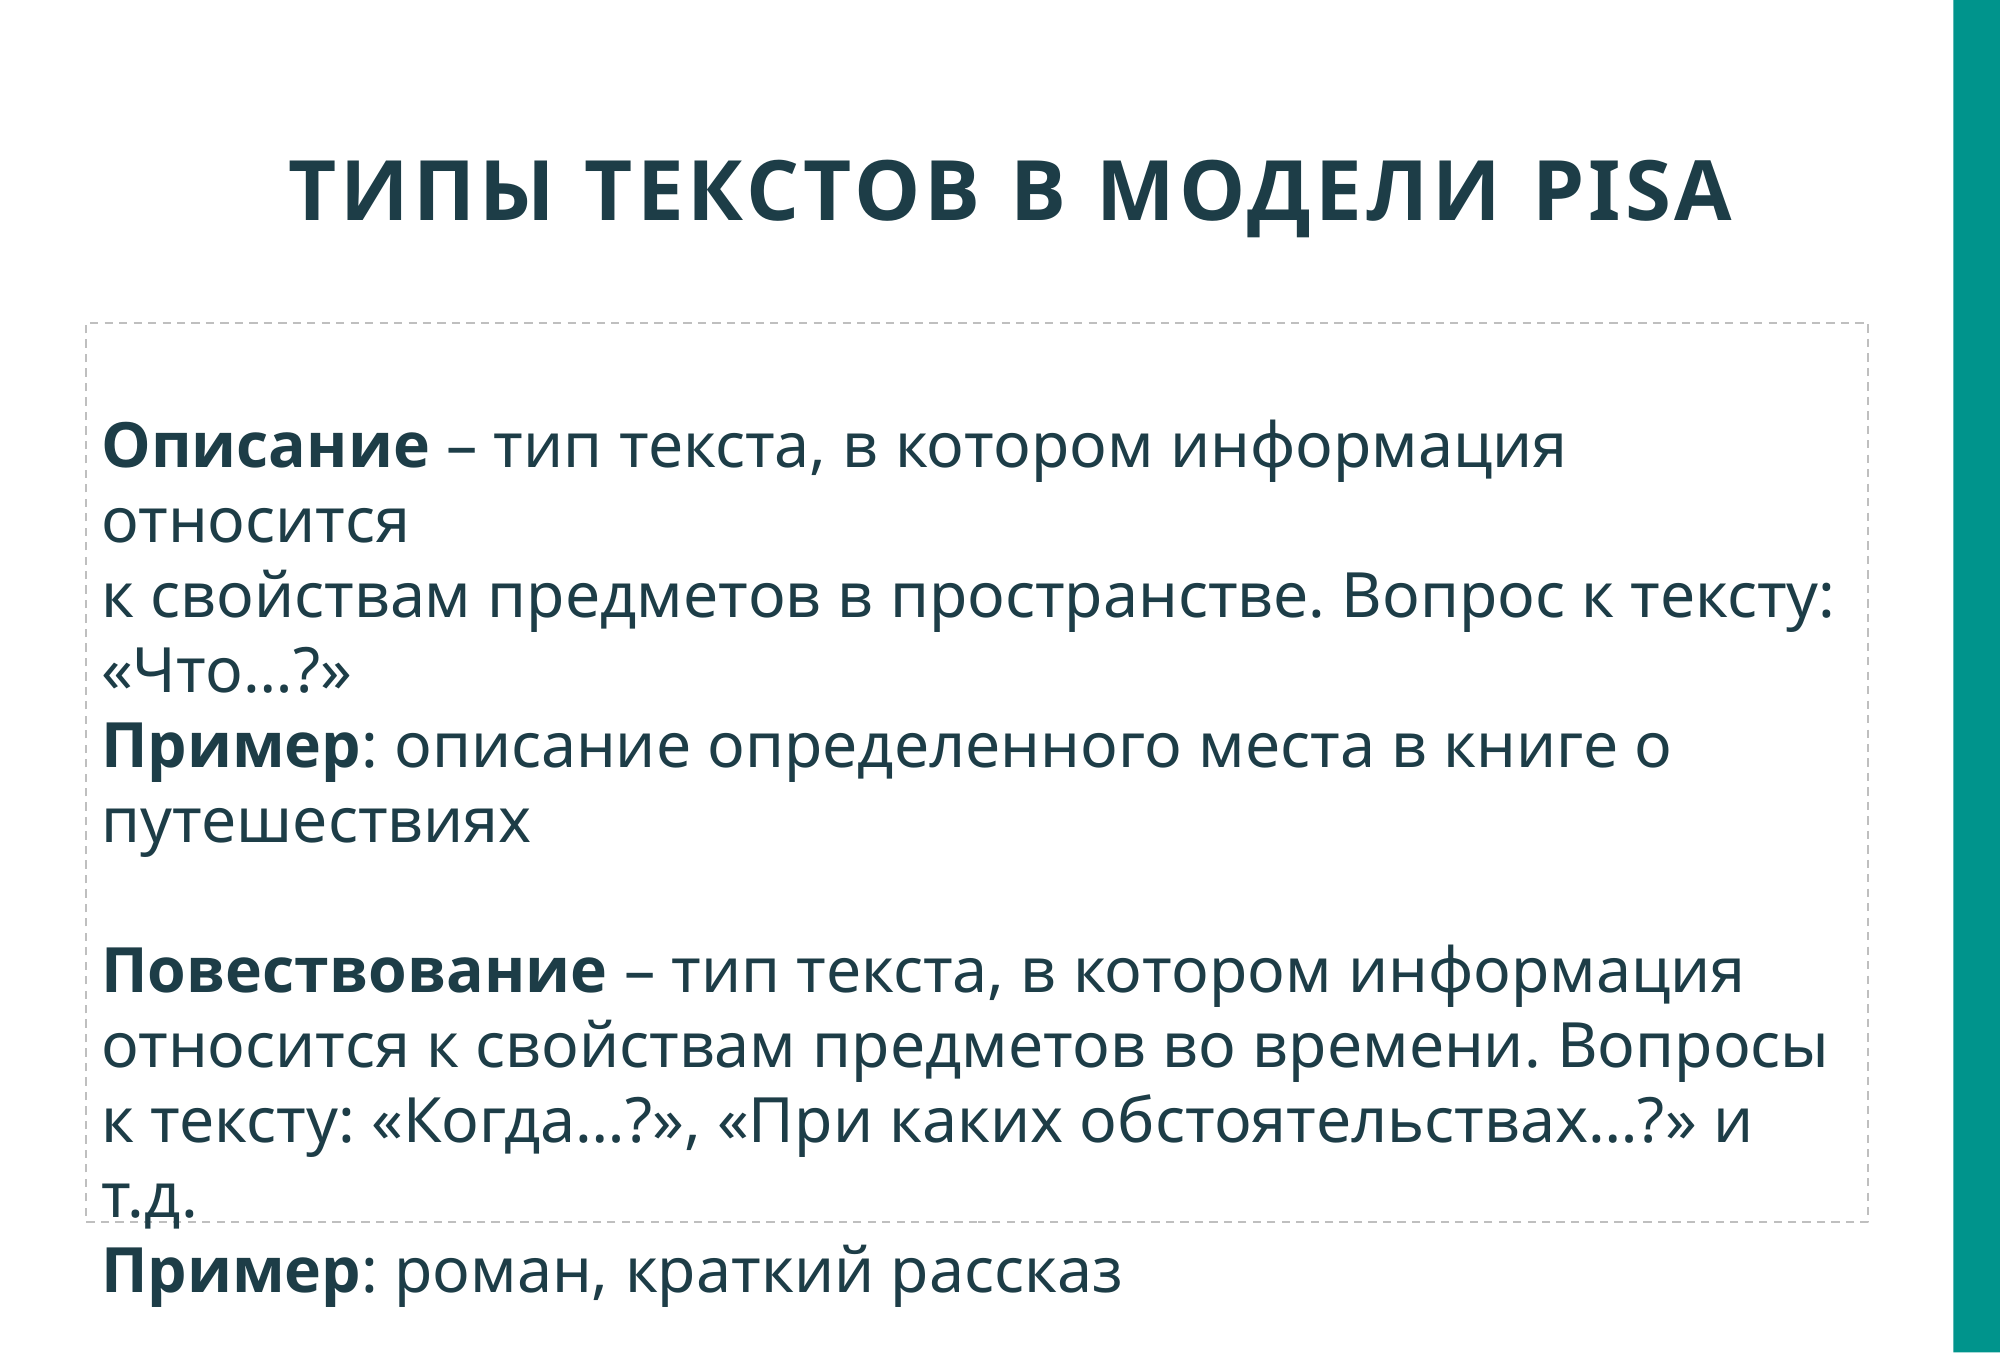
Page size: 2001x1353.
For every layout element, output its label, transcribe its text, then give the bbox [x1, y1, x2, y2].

title Типы текстов в модели PISA [80, 140, 1941, 305]
list Описание – тип текста, в котором информация относится к свойствам предметов в пространстве. Вопрос к тексту: «Что…?» Пример: описание определенного места в книге о путешествиях Повествование – тип текста, в котором информация относится к свойствам предметов во времени. Вопросы к тексту: «Когда…?», «При каких обстоятельствах…?» и т.д. Пример: роман, краткий рассказ [85, 322, 1869, 1223]
